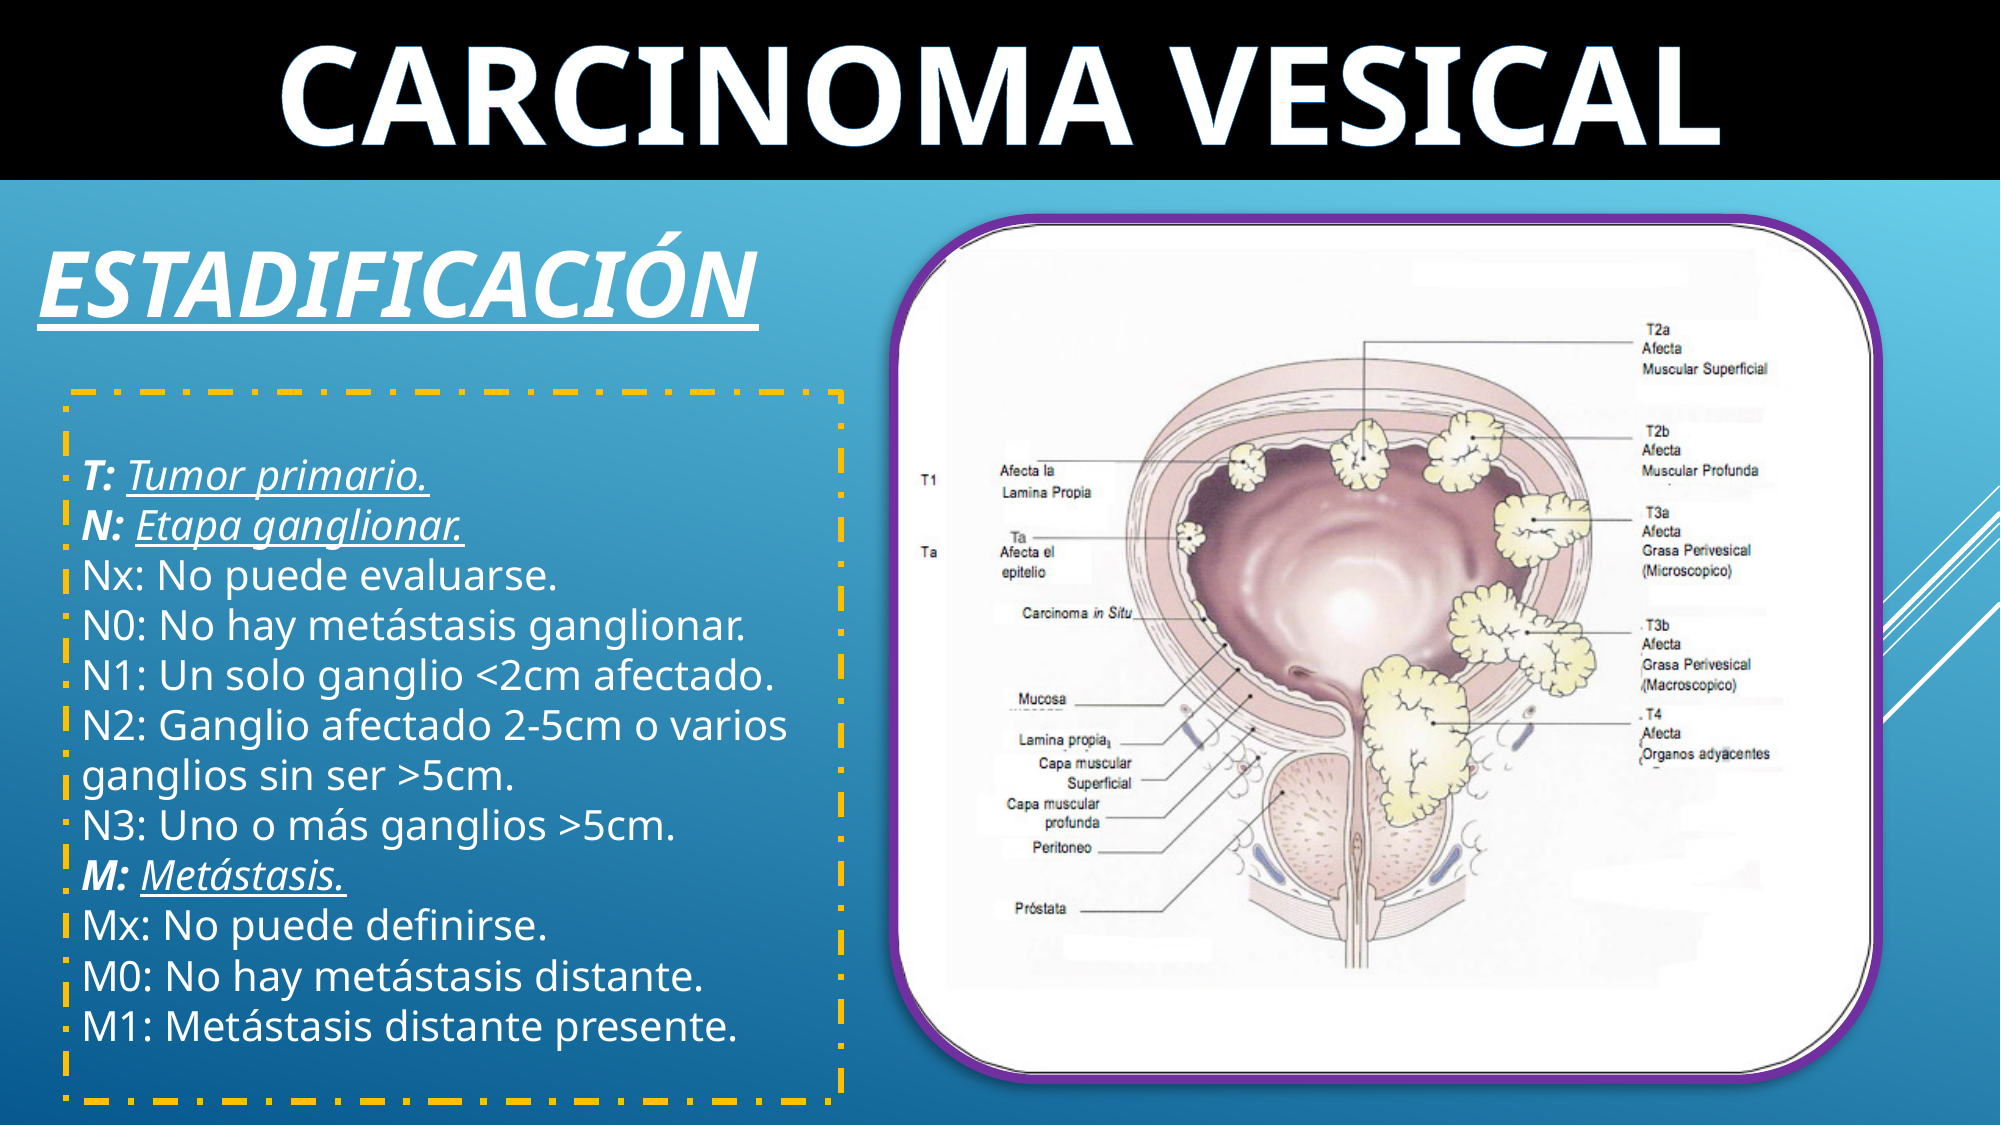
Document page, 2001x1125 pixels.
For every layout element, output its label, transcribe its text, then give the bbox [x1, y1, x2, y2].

text_box CARCINOMA VESICAL [0, 0, 2000, 180]
picture [893, 218, 1879, 1080]
text_box ESTADIFICACIÓN [22, 218, 774, 344]
text_box T: Tumor primario. N: Etapa ganglionar. Nx: No puede evaluarse. N0: No hay metástasis ganglionar. N1: Un solo ganglio <2cm afectado. N2: Ganglio afectado 2-5cm o varios ganglios sin ser >5cm. N3: Uno o más ganglios >5cm. M: Metástasis. Mx: No puede definirse. M0: No hay metástasis distante. M1: Metástasis distante presente. [66, 391, 841, 1102]
